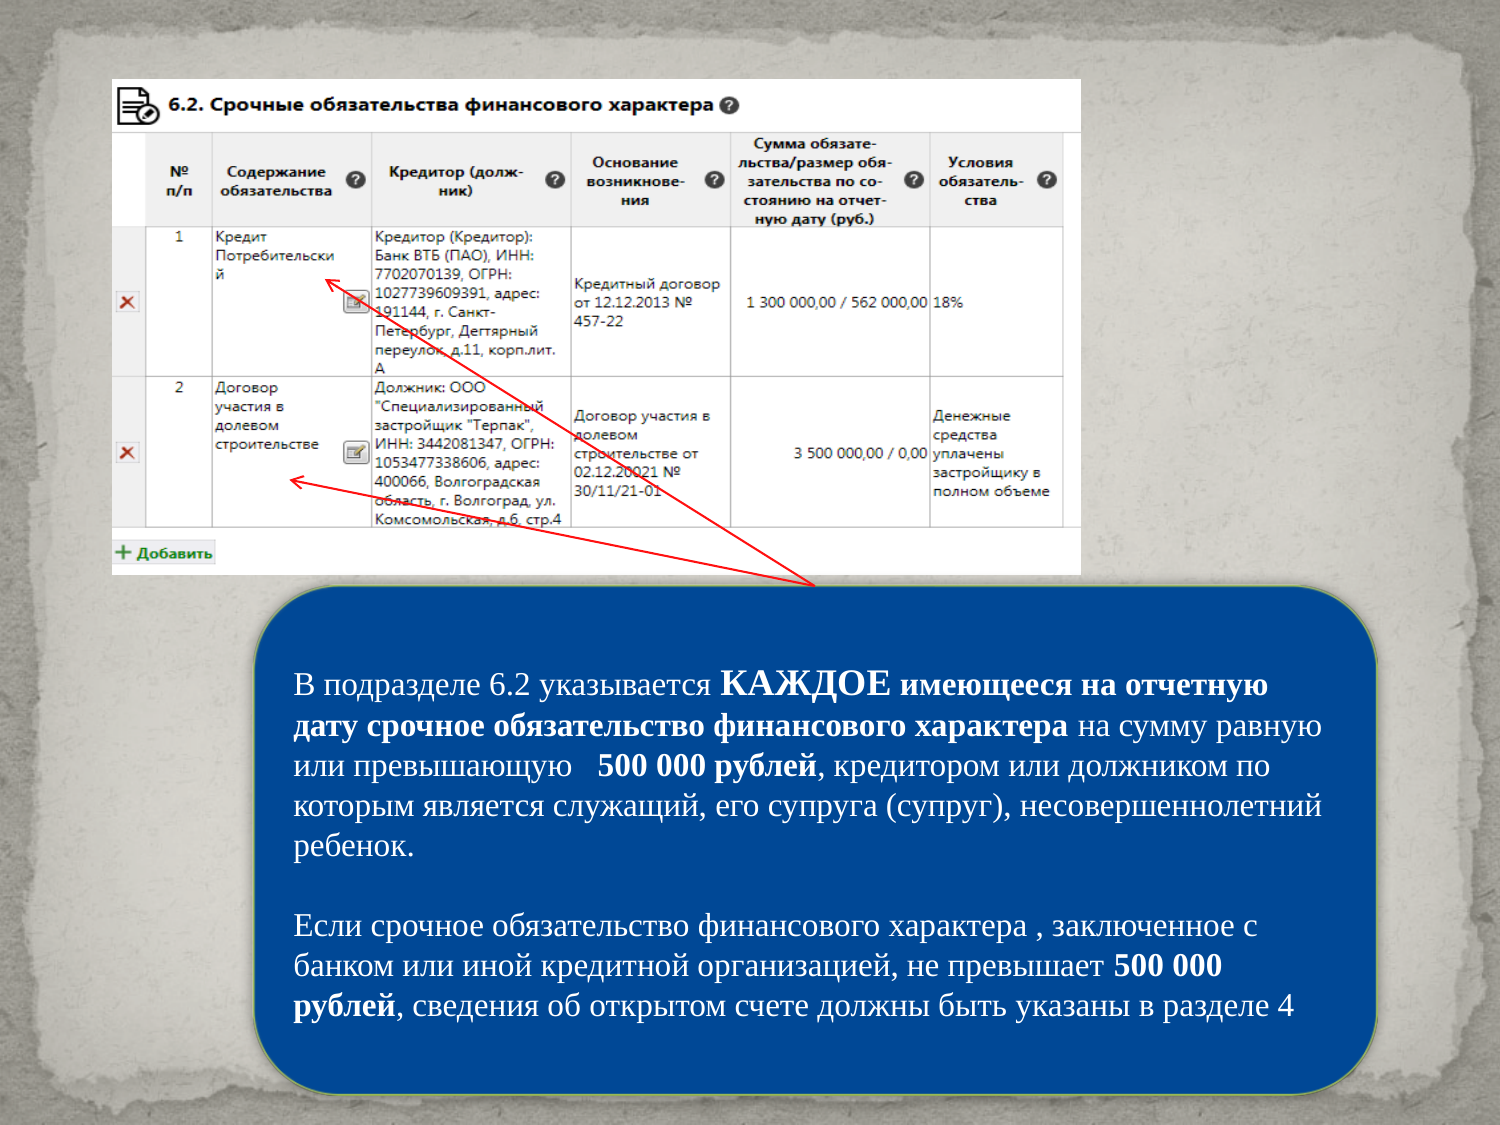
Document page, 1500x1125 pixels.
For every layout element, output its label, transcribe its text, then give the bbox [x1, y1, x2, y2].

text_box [292, 482, 315, 585]
text_box В подразделе 6.2 указывается КАЖДОЕ имеющееся на отчетную дату срочное обязательство финансового характера на сумму равную или превышающую 500 000 рублей, кредитором или должником по которым является служащий, его супруга (супруг), несовершеннолетний ребенок. Если срочное обязательство финансового характера , заключенное с банком или иной кредитной организацией, не превышает 500 000 рублей, сведения об открытом счете должны быть указаны в разделе 4 [254, 586, 1378, 1095]
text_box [326, 280, 815, 586]
picture [112, 79, 1081, 575]
